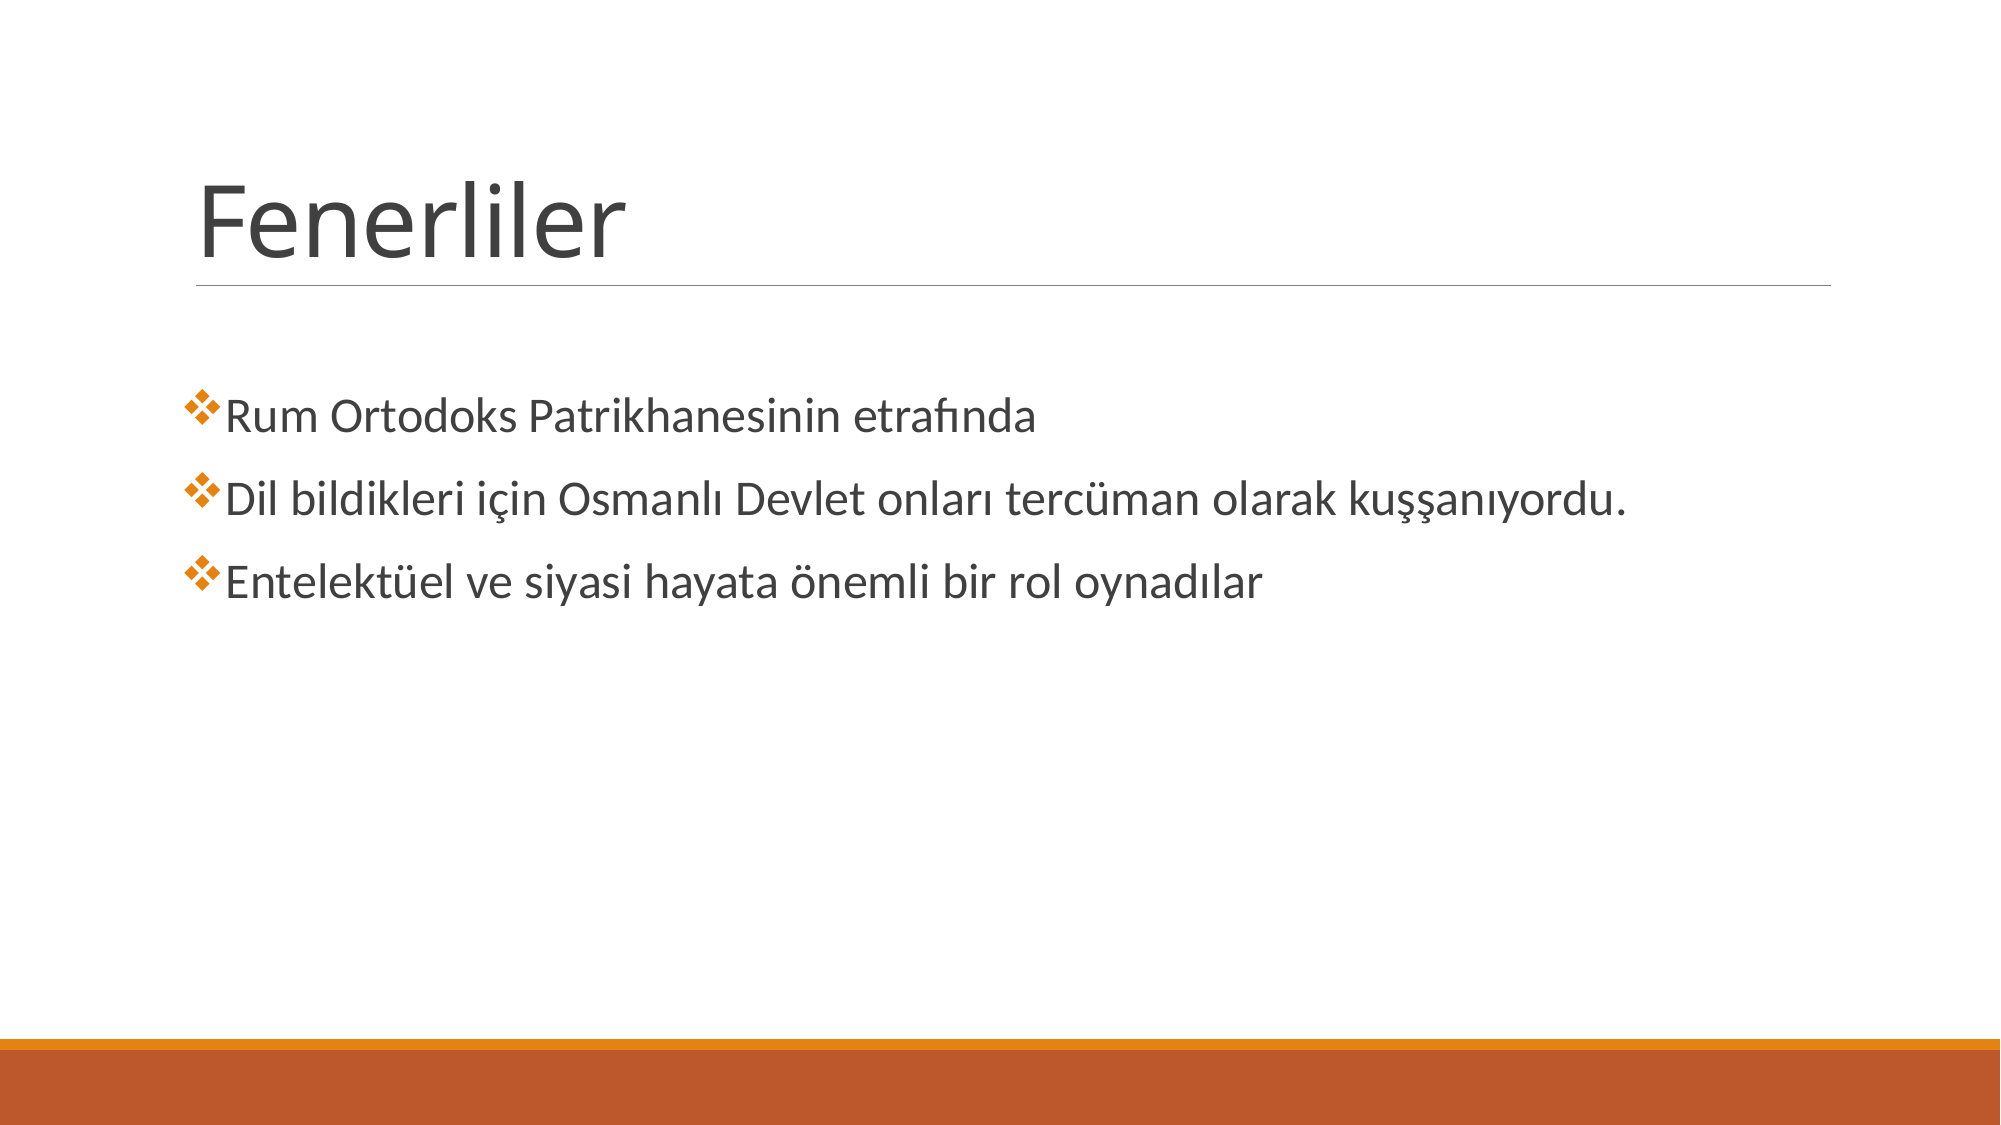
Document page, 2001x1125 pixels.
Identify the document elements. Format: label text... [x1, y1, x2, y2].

list Rum Ortodoks Patrikhanesinin etrafında Dil bildikleri için Osmanlı Devlet onları tercüman olarak kuşşanıyordu. Entelektüel ve siyasi hayata önemli bir rol oynadılar [180, 302, 1830, 963]
title Fenerliler [180, 47, 1830, 285]
